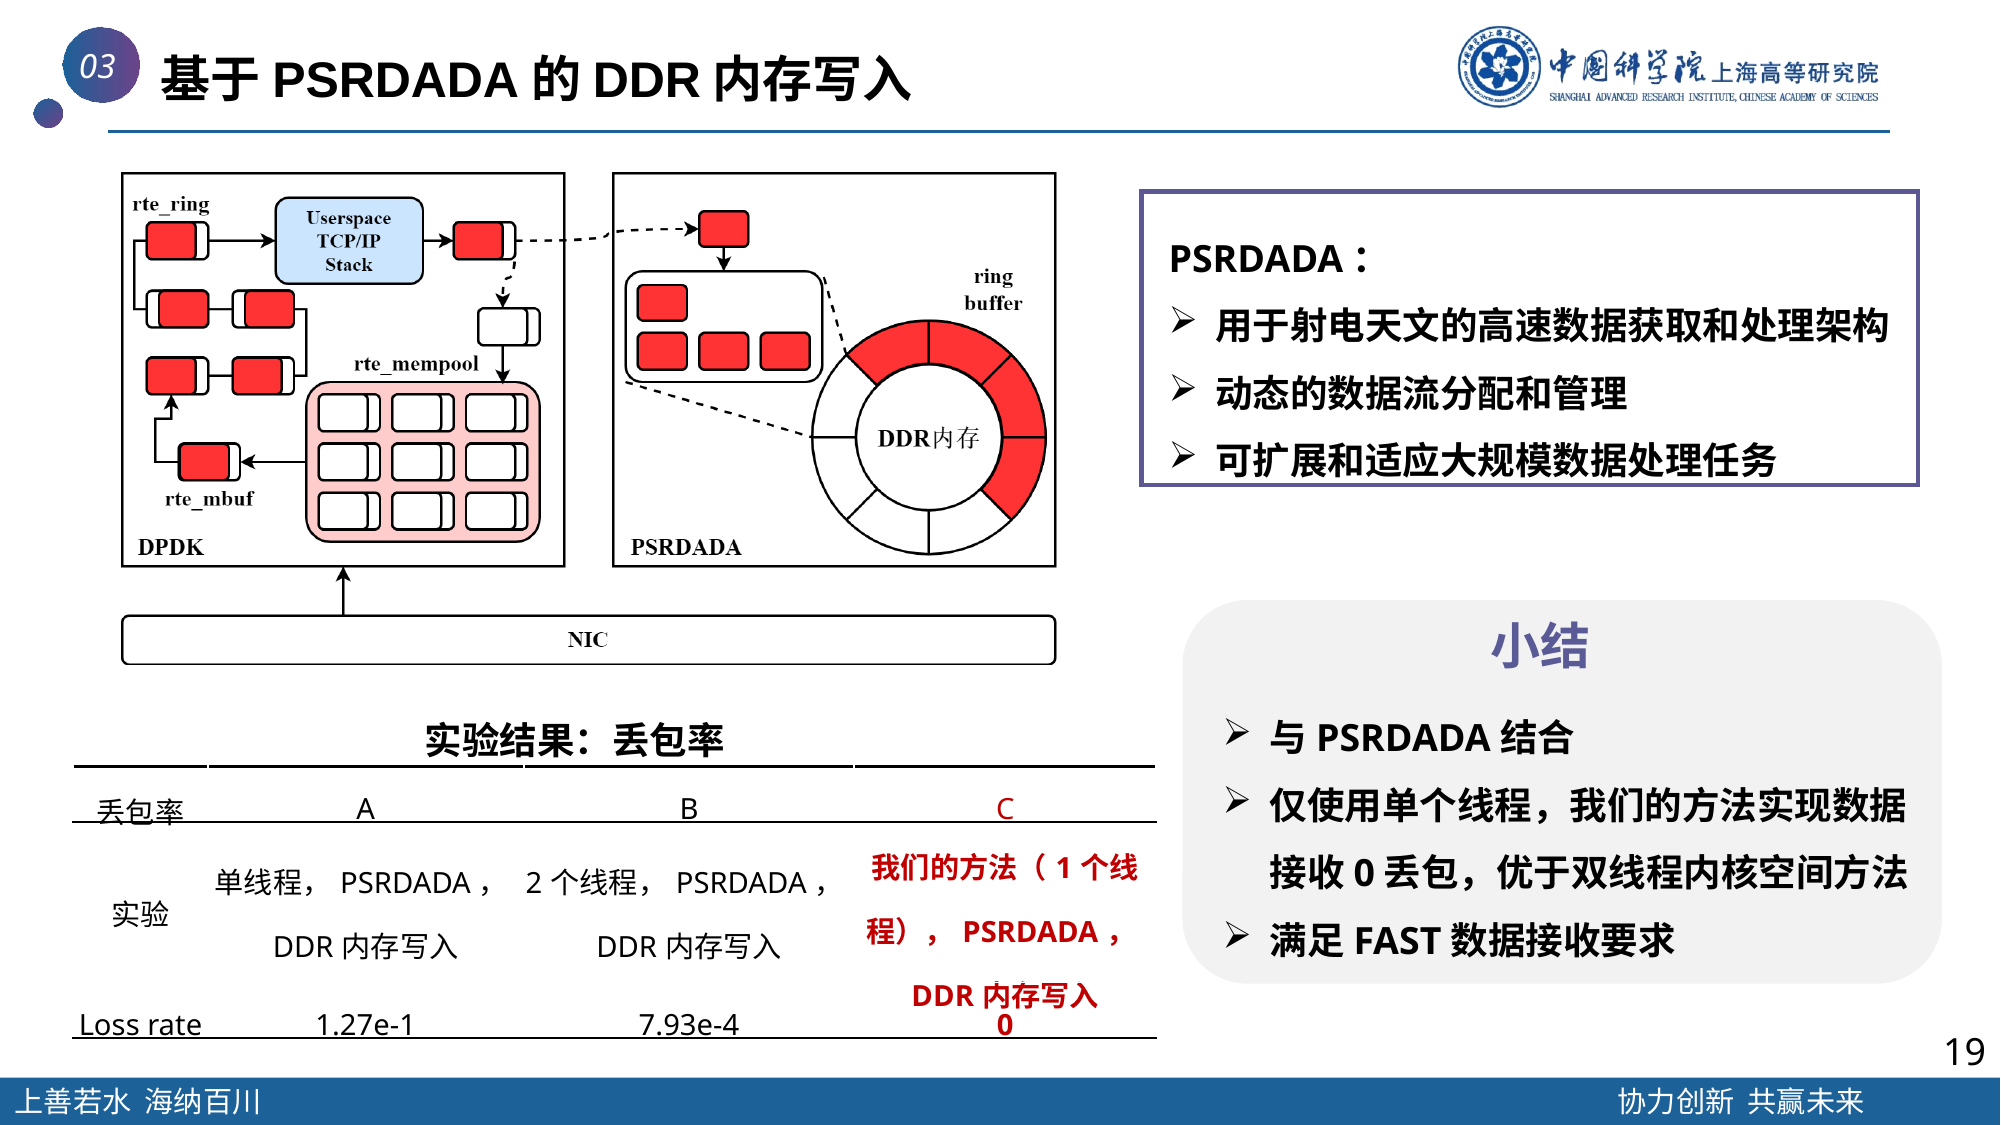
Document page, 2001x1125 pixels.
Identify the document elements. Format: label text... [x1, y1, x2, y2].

table_cell 7.93e-4 [525, 983, 853, 1037]
text_box PSRDADA： 用于射电天文的高速数据获取和处理架构 动态的数据流分配和管理 可扩展和适应大规模数据处理任务 [1153, 205, 1929, 490]
text_box 小结 [1475, 606, 1756, 682]
table_header B [525, 770, 853, 821]
picture [120, 171, 1067, 666]
text_box 上善若水 海纳百川 协力创新 共赢未来 [0, 1076, 2000, 1125]
table_cell 我们的方法（1个线程），PSRDADA，DDR内存写入 [855, 823, 1155, 982]
table_header C [855, 768, 1155, 821]
table_header 丢包率 [74, 768, 207, 821]
text_box [1182, 600, 1942, 984]
text_box 实验结果：丢包率 [187, 709, 963, 770]
table_cell 实验 [74, 823, 207, 982]
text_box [33, 26, 153, 128]
table_cell 0 [855, 983, 1155, 1037]
picture [1421, 8, 1963, 142]
text_box [1140, 191, 1919, 486]
table_cell 1.27e-1 [209, 983, 523, 1037]
table_cell Loss rate [74, 983, 207, 1037]
slide_number 19 [1928, 1020, 2000, 1080]
text_box 与PSRDADA结合 仅使用单个线程，我们的方法实现数据接收0丢包，优于双线程内核空间方法 满足FAST数据接收要求 [1207, 684, 1942, 970]
table_cell 单线程，PSRDADA，DDR内存写入 [209, 823, 523, 982]
table_header A [209, 770, 523, 821]
text_box 基于PSRDADA的DDR内存写入 [160, 10, 1236, 116]
table_cell 2个线程，PSRDADA，DDR内存写入 [525, 823, 853, 982]
